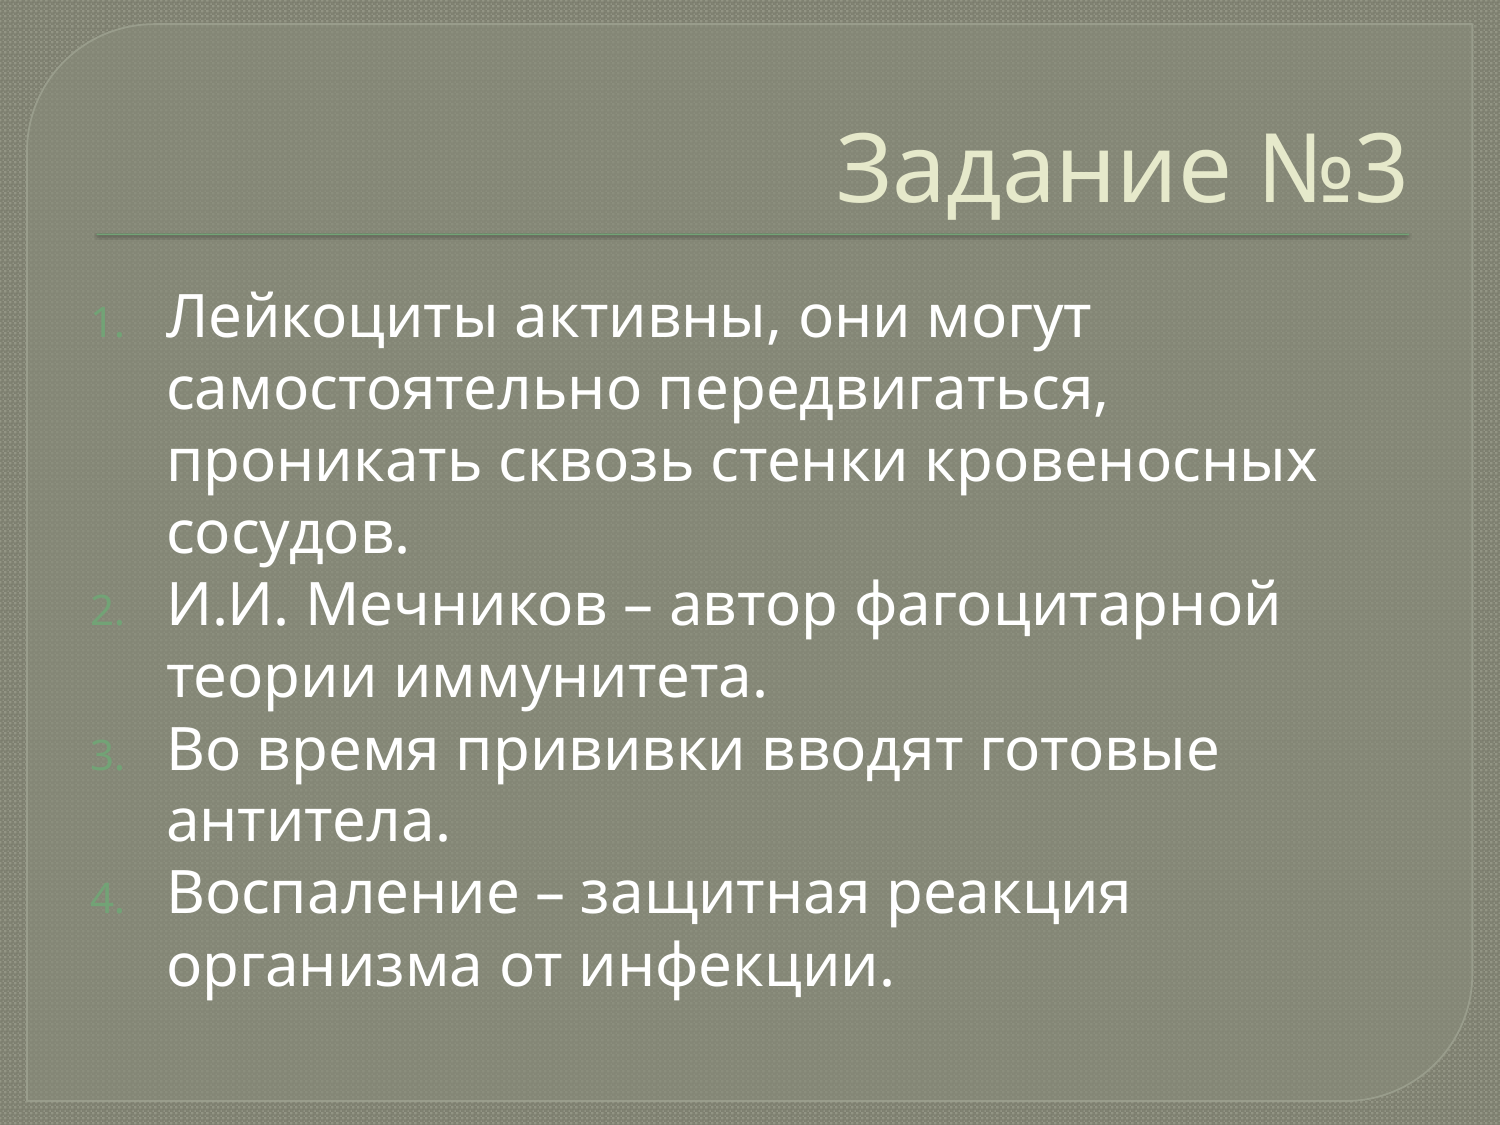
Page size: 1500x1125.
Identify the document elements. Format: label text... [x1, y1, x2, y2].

list Лейкоциты активны, они могут самостоятельно передвигаться, проникать сквозь стенки кровеносных сосудов. И.И. Мечников – автор фагоцитарной теории иммунитета. Во время прививки вводят готовые антитела. Воспаление – защитная реакция организма от инфекции. [74, 269, 1426, 1013]
title Задание №3 [75, 41, 1425, 230]
